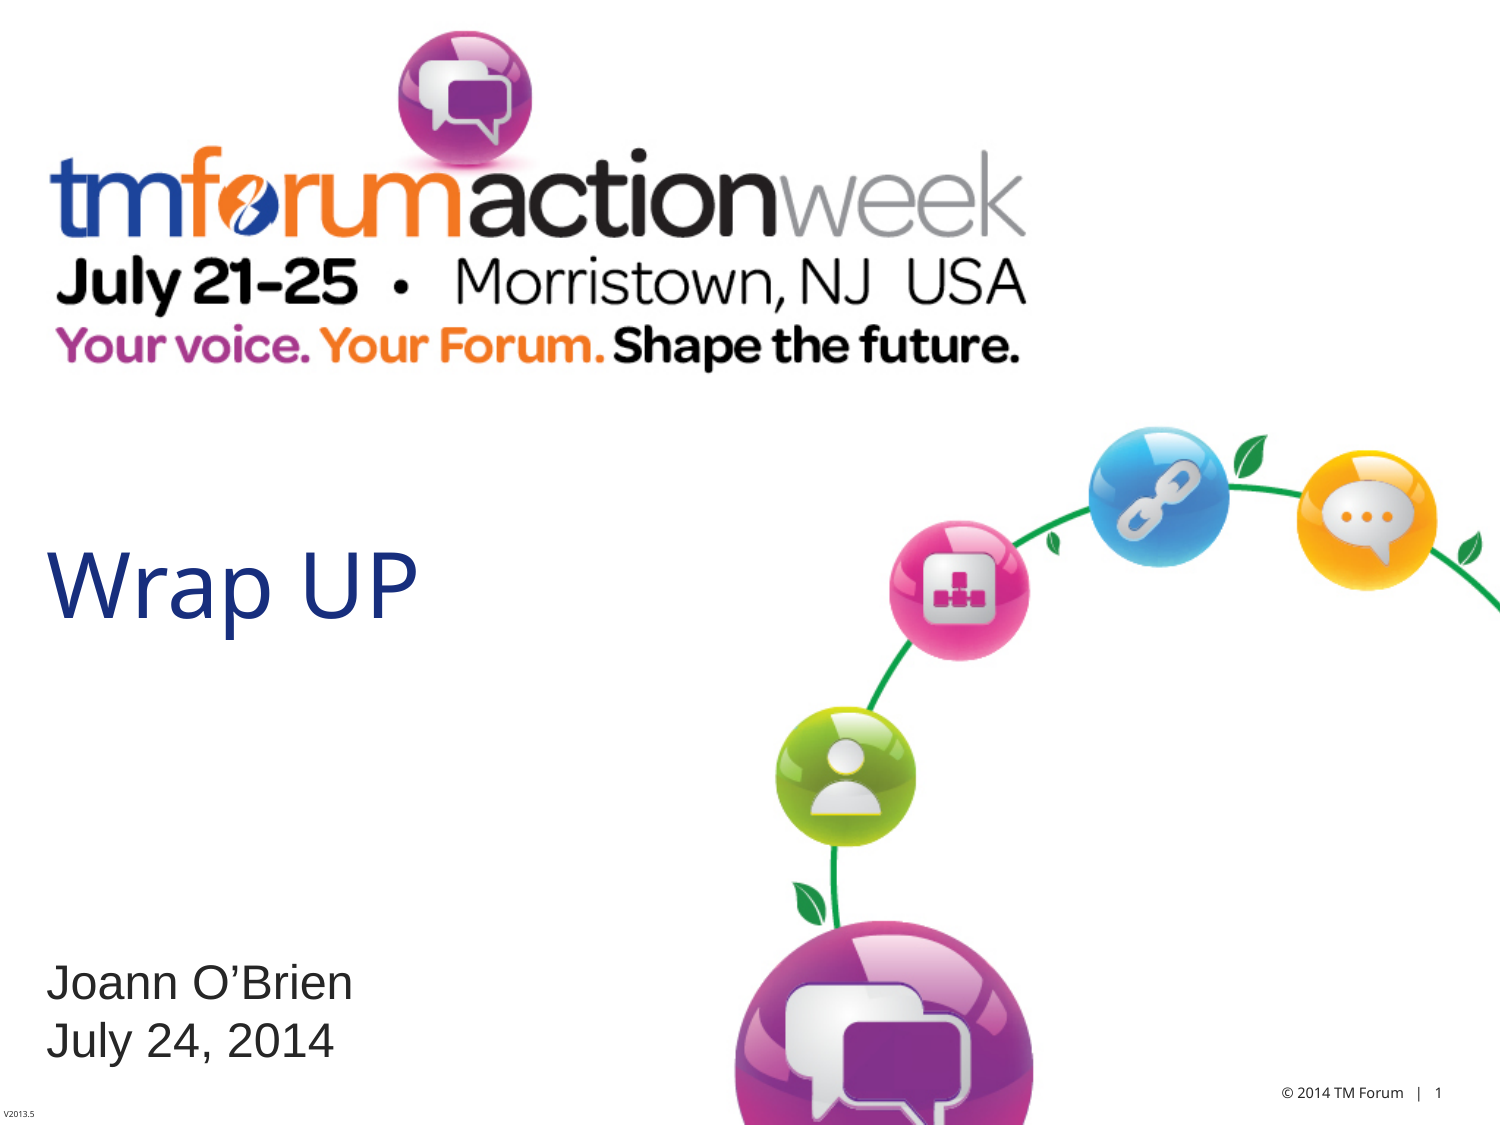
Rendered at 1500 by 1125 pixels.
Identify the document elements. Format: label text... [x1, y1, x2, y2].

title Wrap UP [31, 529, 767, 744]
subtitle Joann O’Brien July 24, 2014 [31, 943, 809, 1075]
picture [0, 0, 1500, 1125]
